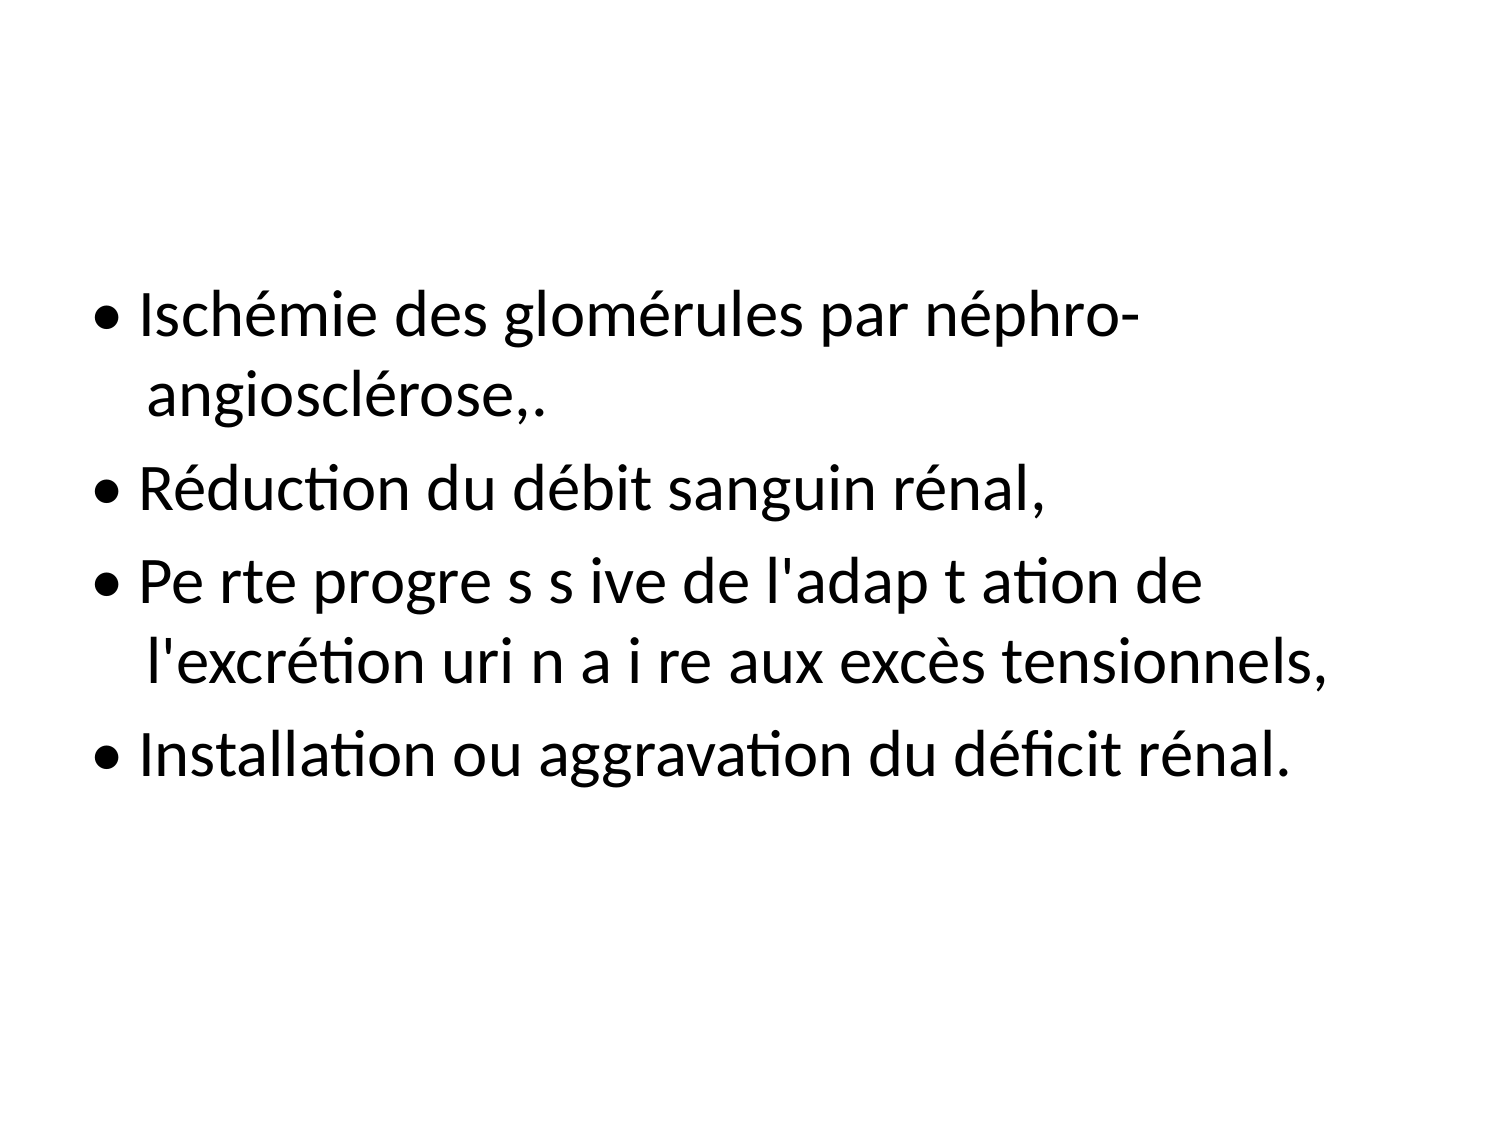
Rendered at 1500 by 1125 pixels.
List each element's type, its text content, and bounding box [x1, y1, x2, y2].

list • Ischémie des glomérules par néphro-angiosclérose,. • Réduction du débit sanguin rénal, • Pe rte progre s s ive de l'adap t ation de l'excrétion uri n a i re aux excès tensionnels, • Installation ou aggravation du déficit rénal. [75, 262, 1425, 1005]
